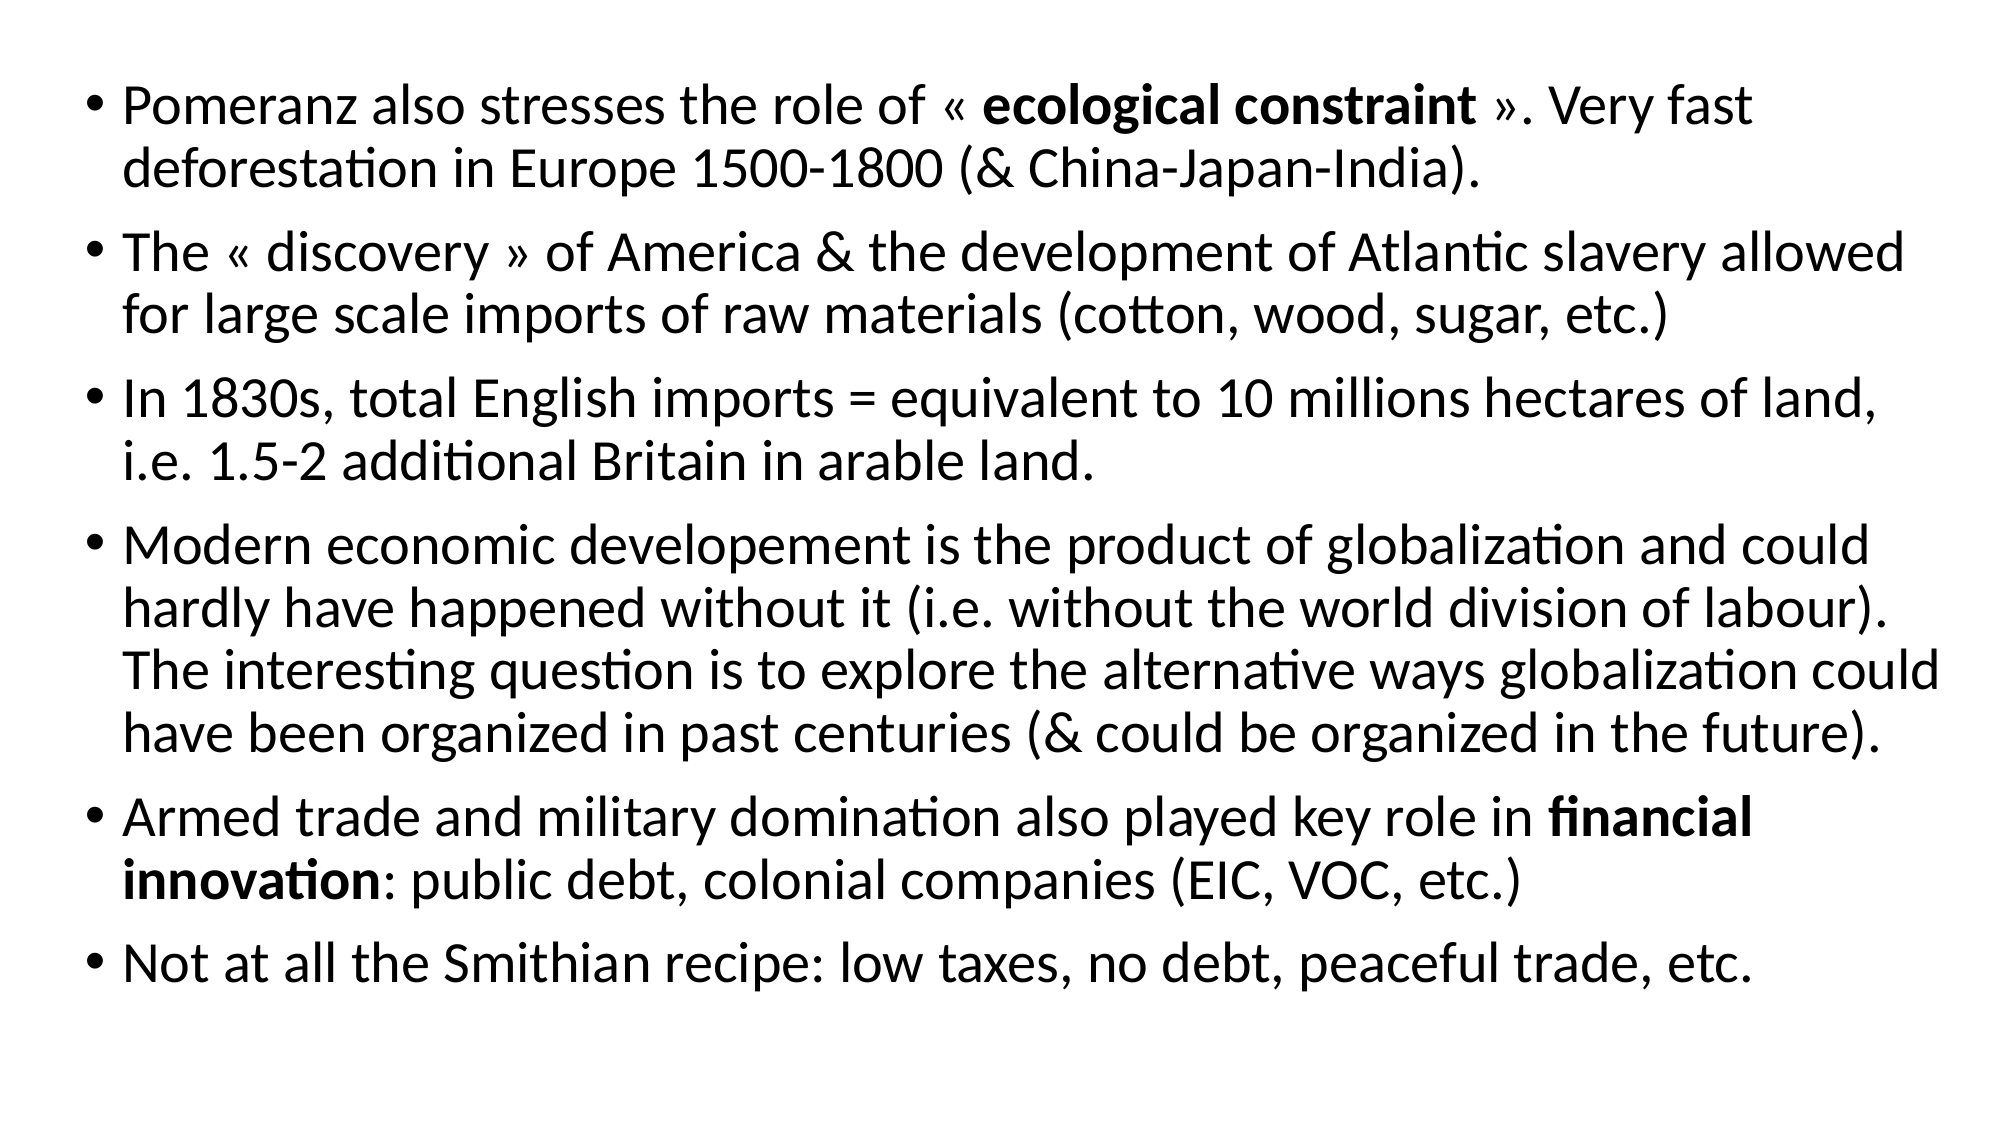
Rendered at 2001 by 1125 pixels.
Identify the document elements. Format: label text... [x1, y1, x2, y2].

list Pomeranz also stresses the role of « ecological constraint ». Very fast deforestation in Europe 1500-1800 (& China-Japan-India). The « discovery » of America & the development of Atlantic slavery allowed for large scale imports of raw materials (cotton, wood, sugar, etc.) In 1830s, total English imports = equivalent to 10 millions hectares of land, i.e. 1.5-2 additional Britain in arable land. Modern economic developement is the product of globalization and could hardly have happened without it (i.e. without the world division of labour). The interesting question is to explore the alternative ways globalization could have been organized in past centuries (& could be organized in the future). Armed trade and military domination also played key role in financial innovation: public debt, colonial companies (EIC, VOC, etc.) Not at all the Smithian recipe: low taxes, no debt, peaceful trade, etc. [70, 66, 1962, 1036]
